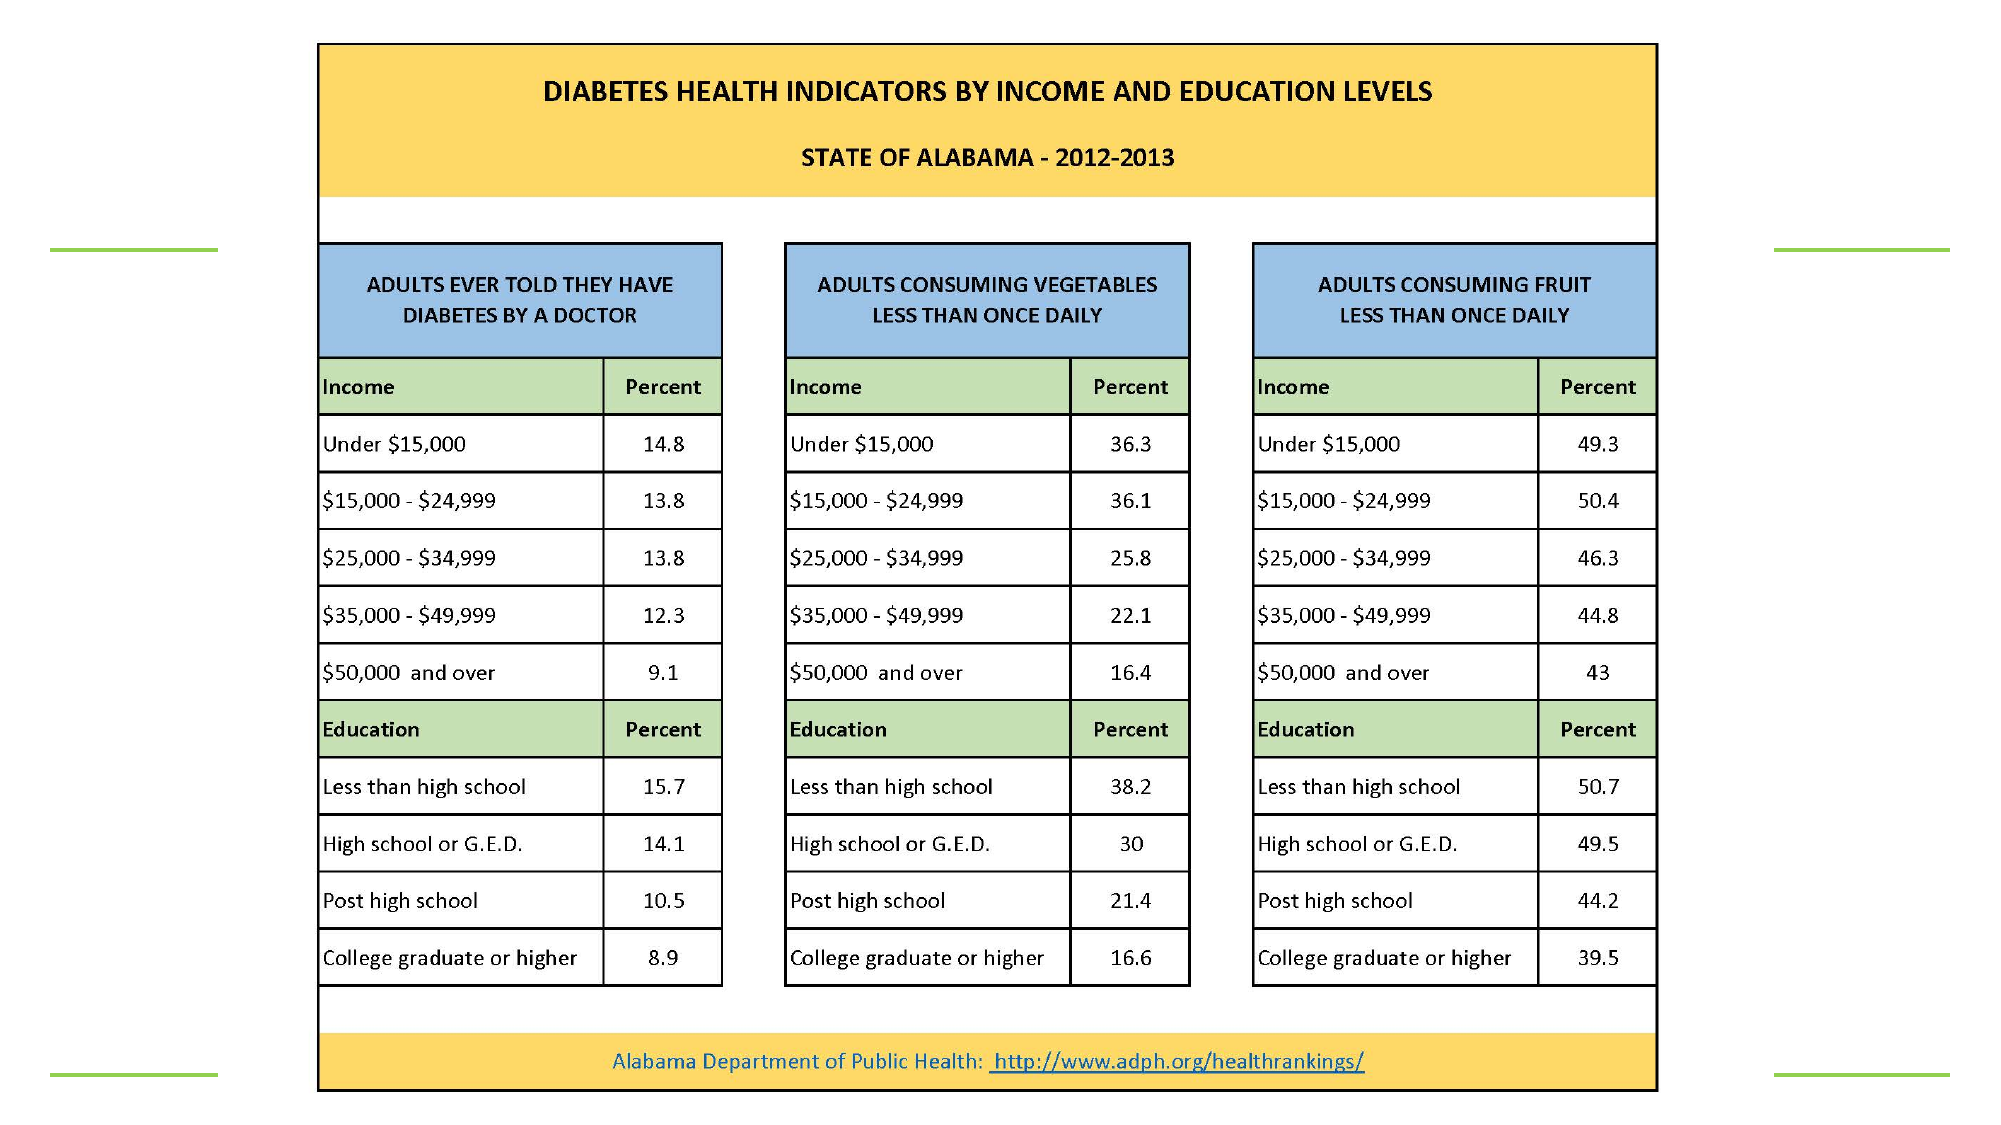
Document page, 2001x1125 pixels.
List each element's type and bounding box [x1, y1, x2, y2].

picture [218, 0, 1775, 1125]
